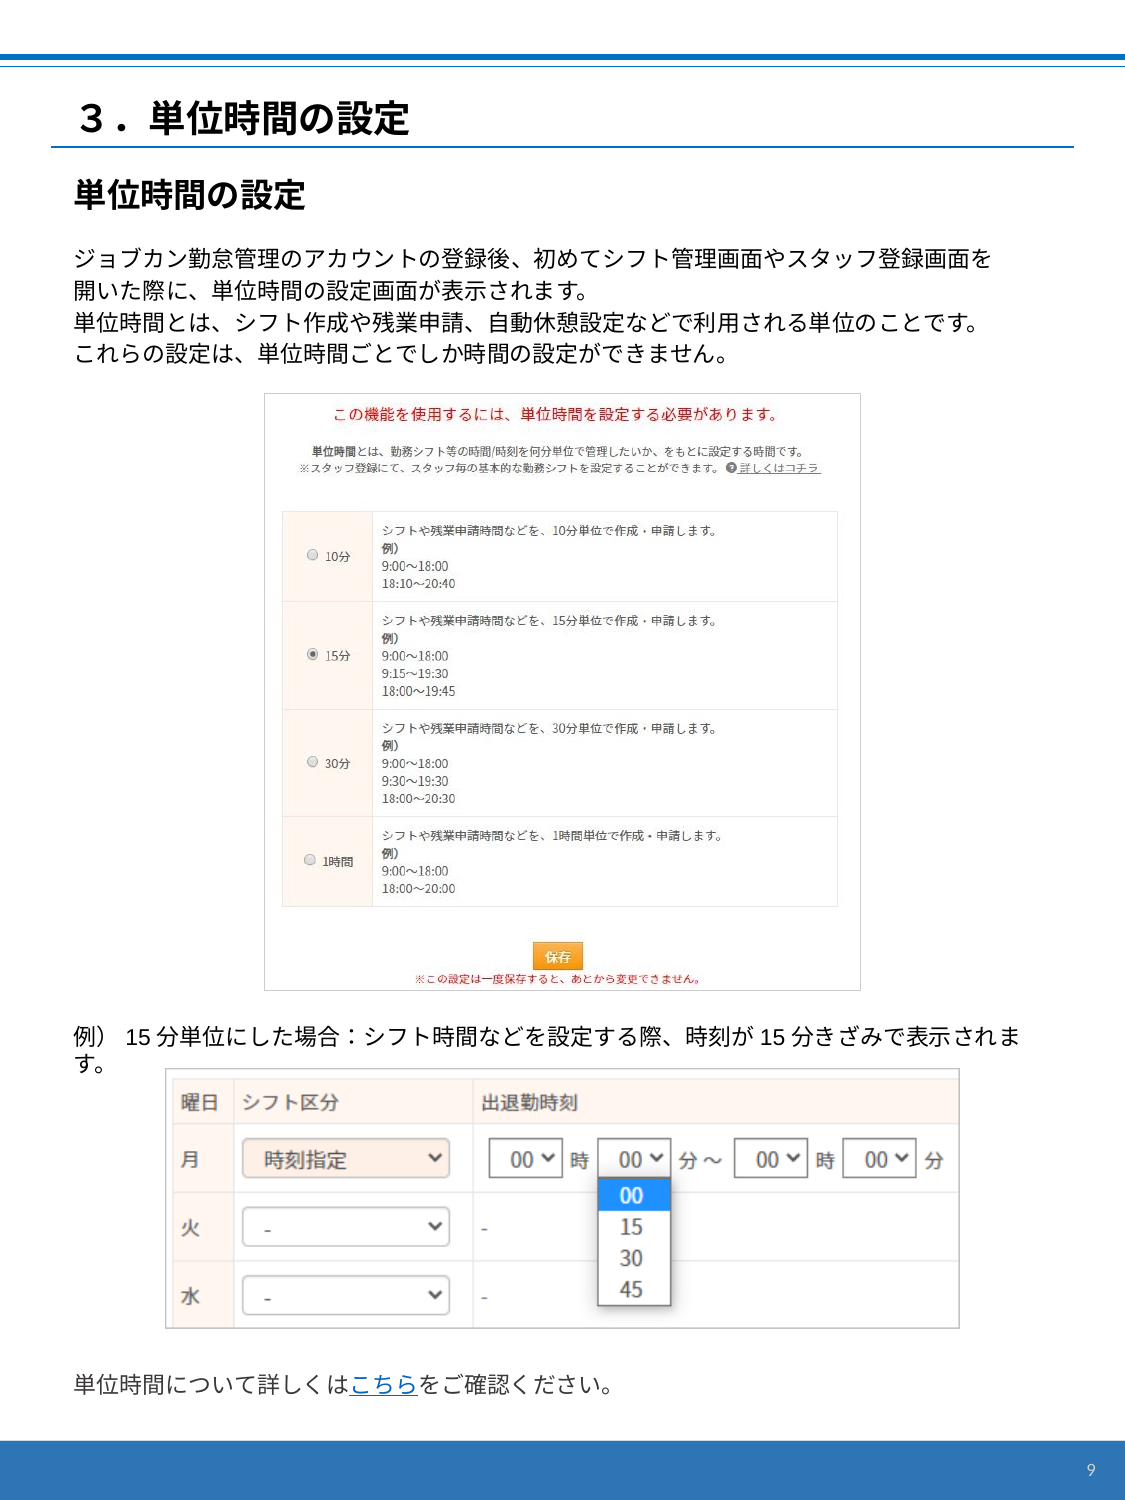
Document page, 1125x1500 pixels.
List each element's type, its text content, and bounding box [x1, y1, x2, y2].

picture [264, 394, 860, 991]
text_box 例）15分単位にした場合：シフト時間などを設定する際、時刻が15分きざみで表示されます。 [58, 1014, 1066, 1066]
text_box 単位時間について詳しくはこちらをご確認ください。 [58, 1352, 1125, 1403]
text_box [0, 56, 1125, 67]
slide_number 9 [857, 1440, 1111, 1497]
picture [164, 1068, 961, 1330]
title ３．単位時間の設定 [59, 79, 1083, 148]
text_box ジョブカン勤怠管理のアカウントの登録後、初めてシフト管理画面やスタッフ登録画面を 開いた際に、単位時間の設定画面が表示されます。 単位時間とは、シフト作成や残業申請、自動休憩設定などで利用される単位のことです。 これらの設定は、単位時間ごとでしか時間の設定ができません。 [58, 233, 1066, 370]
text_box 単位時間の設定 [59, 171, 1083, 222]
